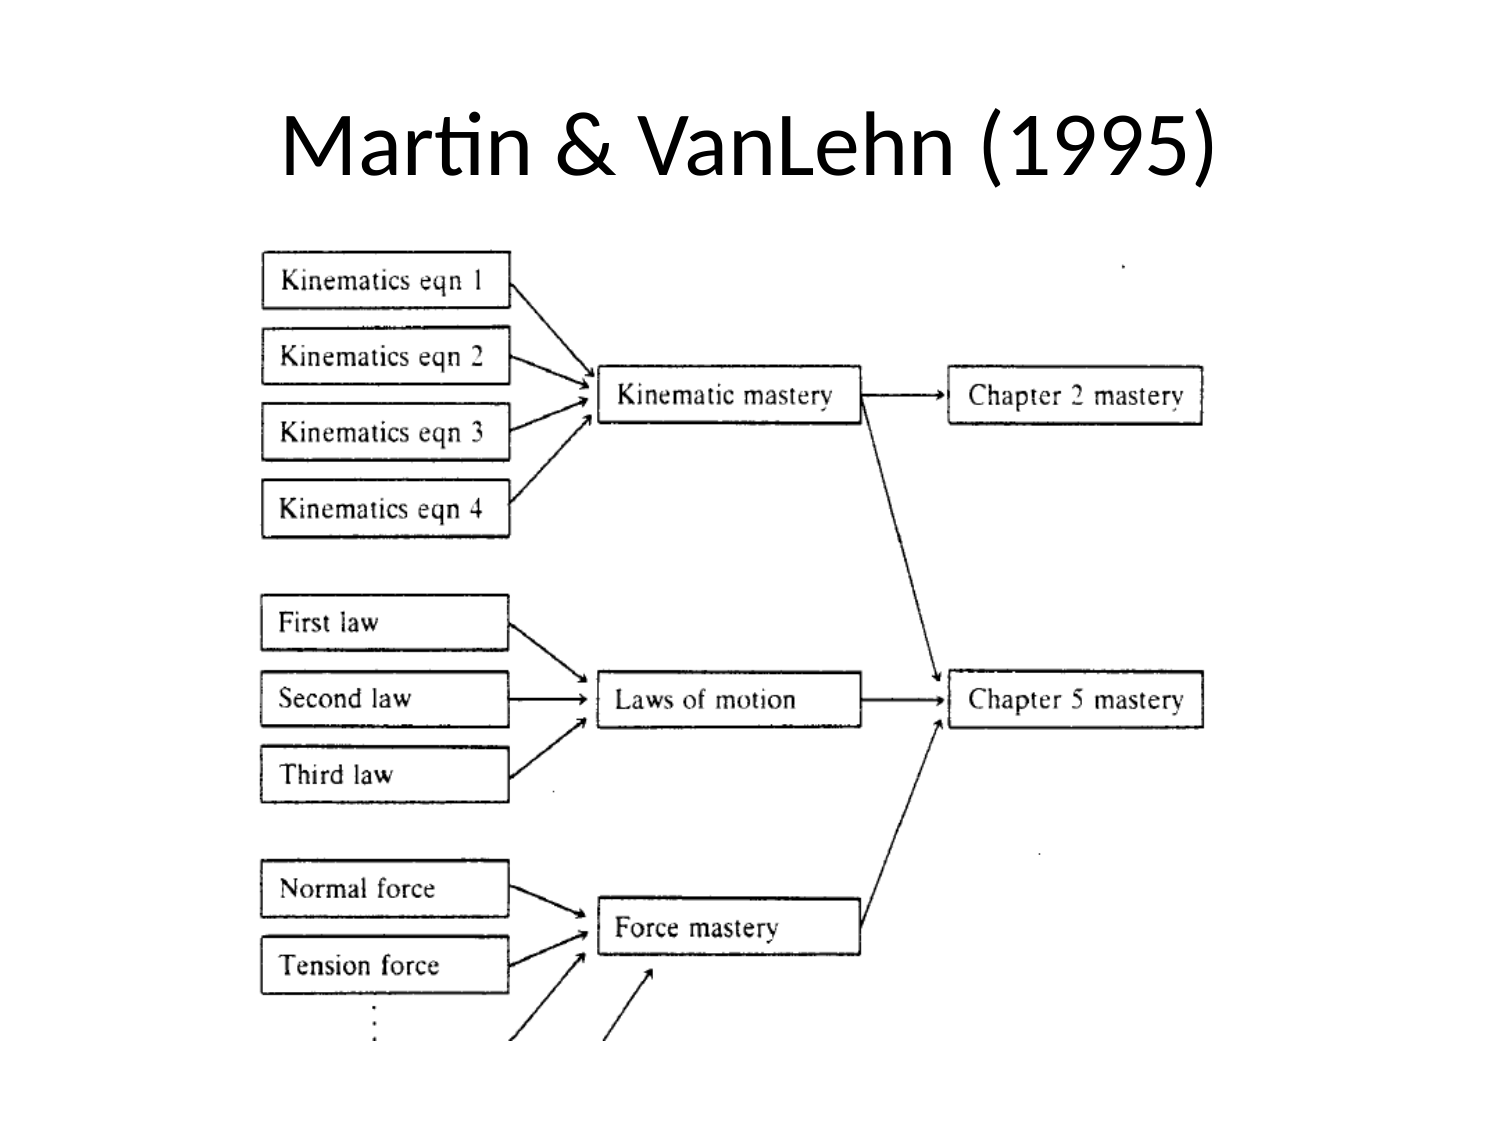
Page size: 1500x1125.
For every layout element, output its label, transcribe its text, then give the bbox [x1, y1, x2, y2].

picture [249, 237, 1225, 1041]
title Martin & VanLehn (1995) [75, 45, 1425, 233]
